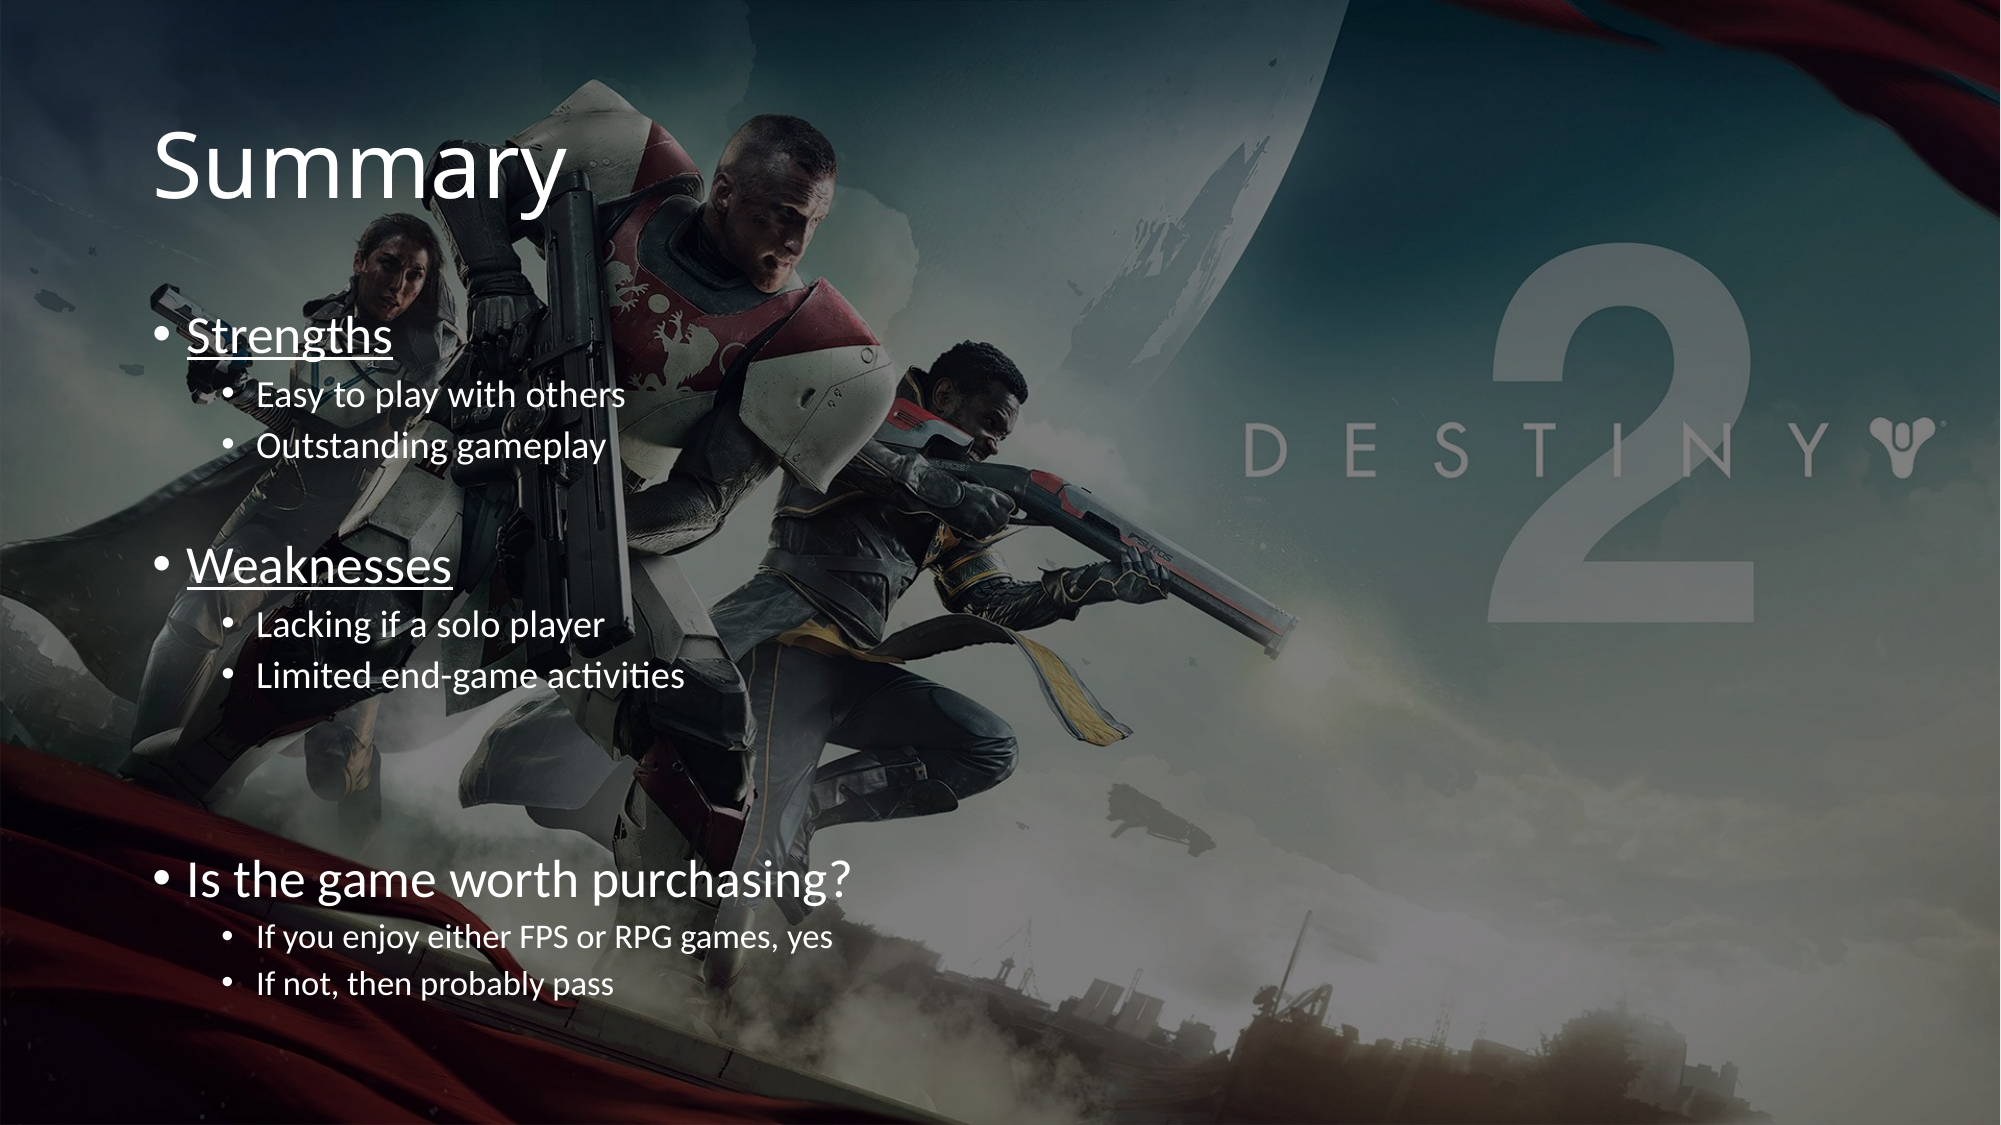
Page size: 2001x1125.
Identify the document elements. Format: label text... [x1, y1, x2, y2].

picture [0, 0, 2001, 1125]
list Strengths Easy to play with others Outstanding gameplay Weaknesses Lacking if a solo player Limited end-game activities Is the game worth purchasing? If you enjoy either FPS or RPG games, yes If not, then probably pass [137, 299, 1863, 1014]
title Summary [137, 59, 1863, 278]
